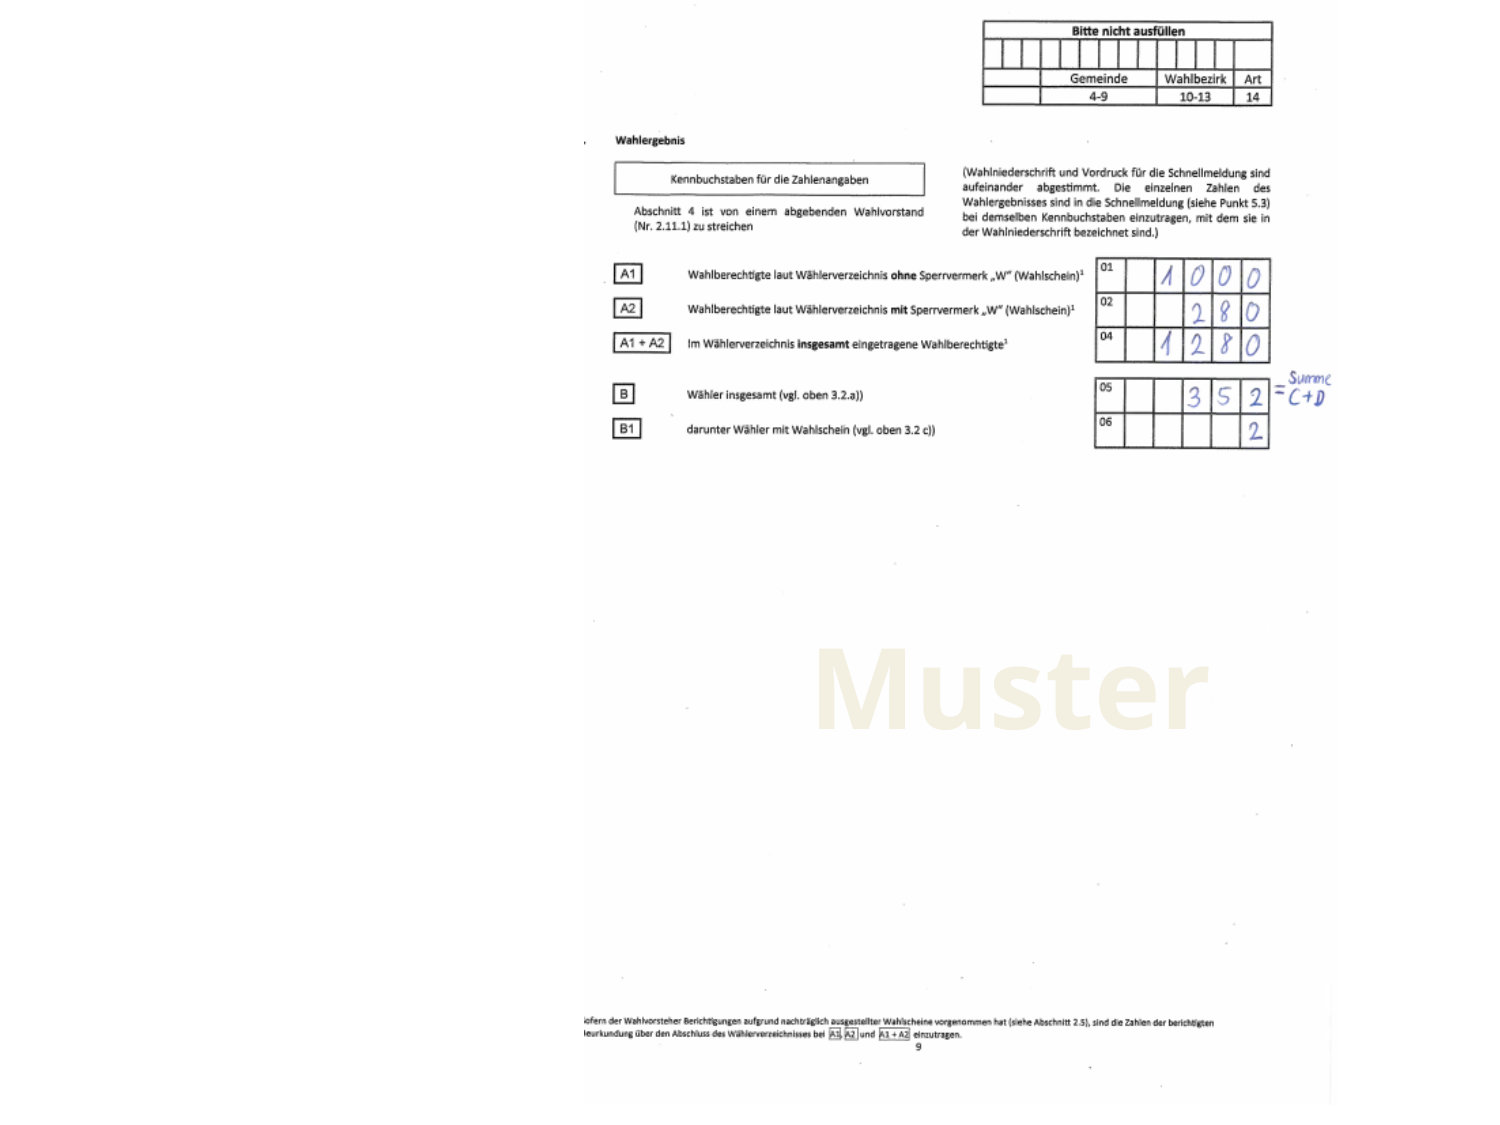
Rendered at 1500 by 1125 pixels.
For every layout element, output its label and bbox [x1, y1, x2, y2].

picture [584, 0, 1340, 1106]
